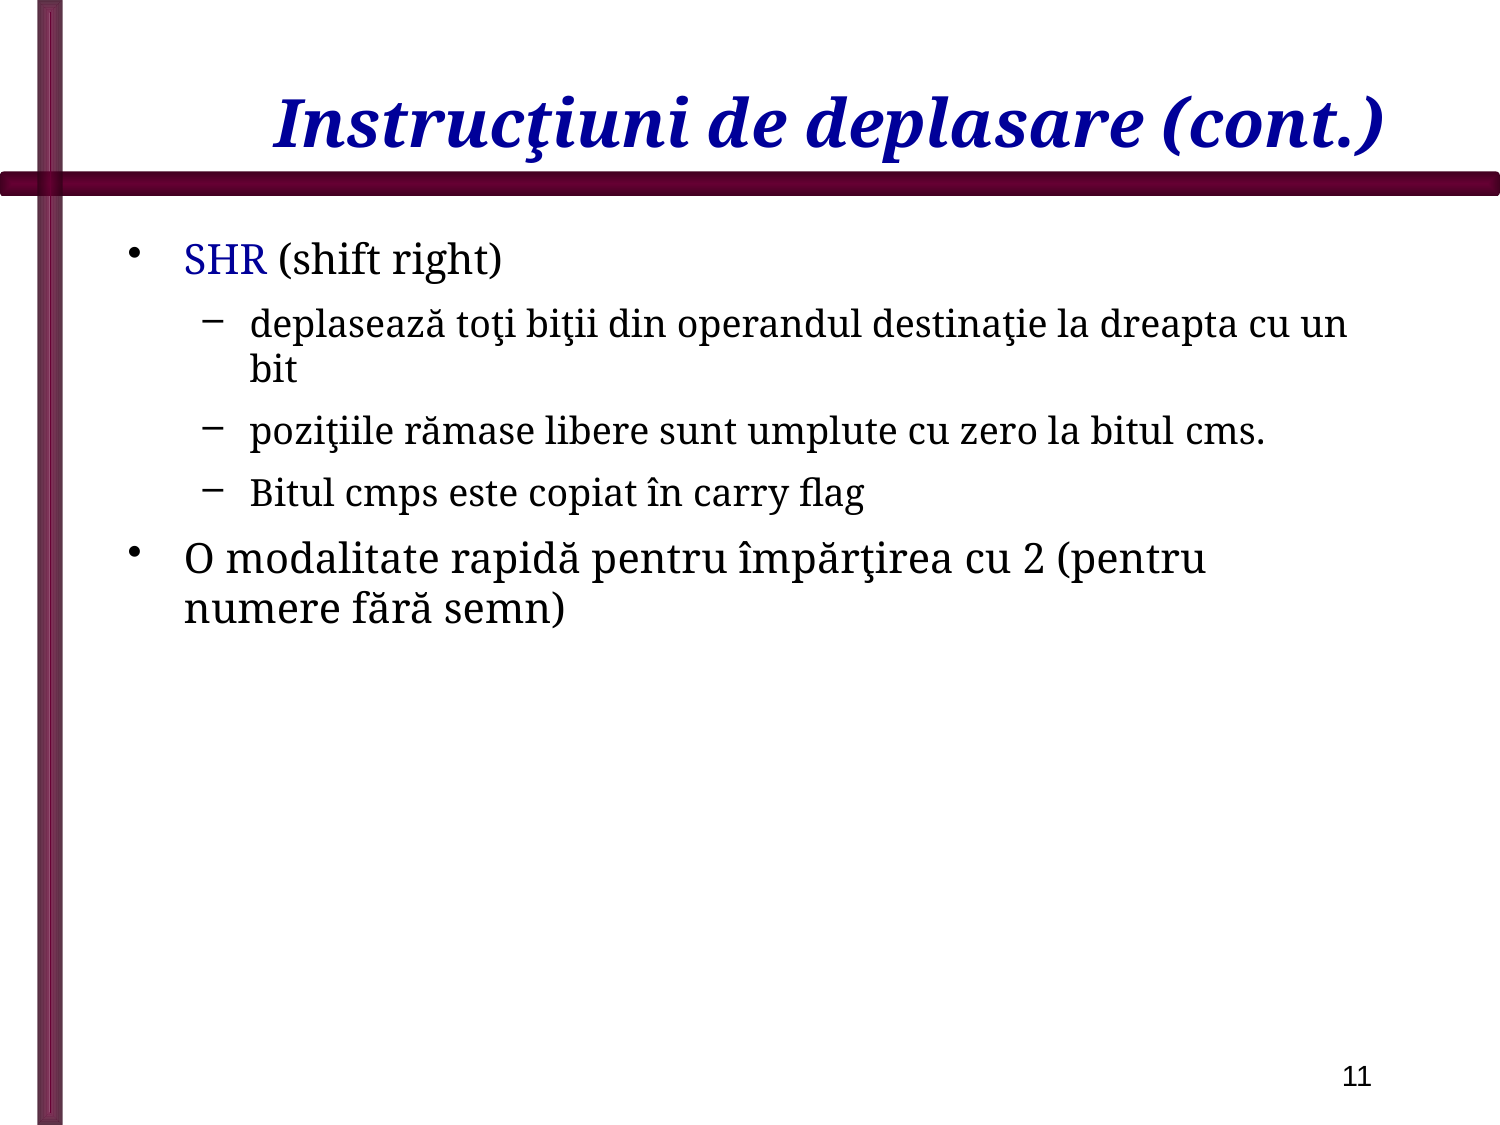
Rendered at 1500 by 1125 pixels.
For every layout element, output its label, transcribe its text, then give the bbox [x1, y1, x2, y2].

list SHR (shift right) deplasează toţi biţii din operandul destinaţie la dreapta cu un bit poziţiile rămase libere sunt umplute cu zero la bitul cms. Bitul cmps este copiat în carry flag O modalitate rapidă pentru împărţirea cu 2 (pentru numere fără semn) [112, 224, 1388, 1000]
title Instrucţiuni de deplasare (cont.) [125, 24, 1400, 169]
slide_number 11 [1074, 1037, 1388, 1113]
